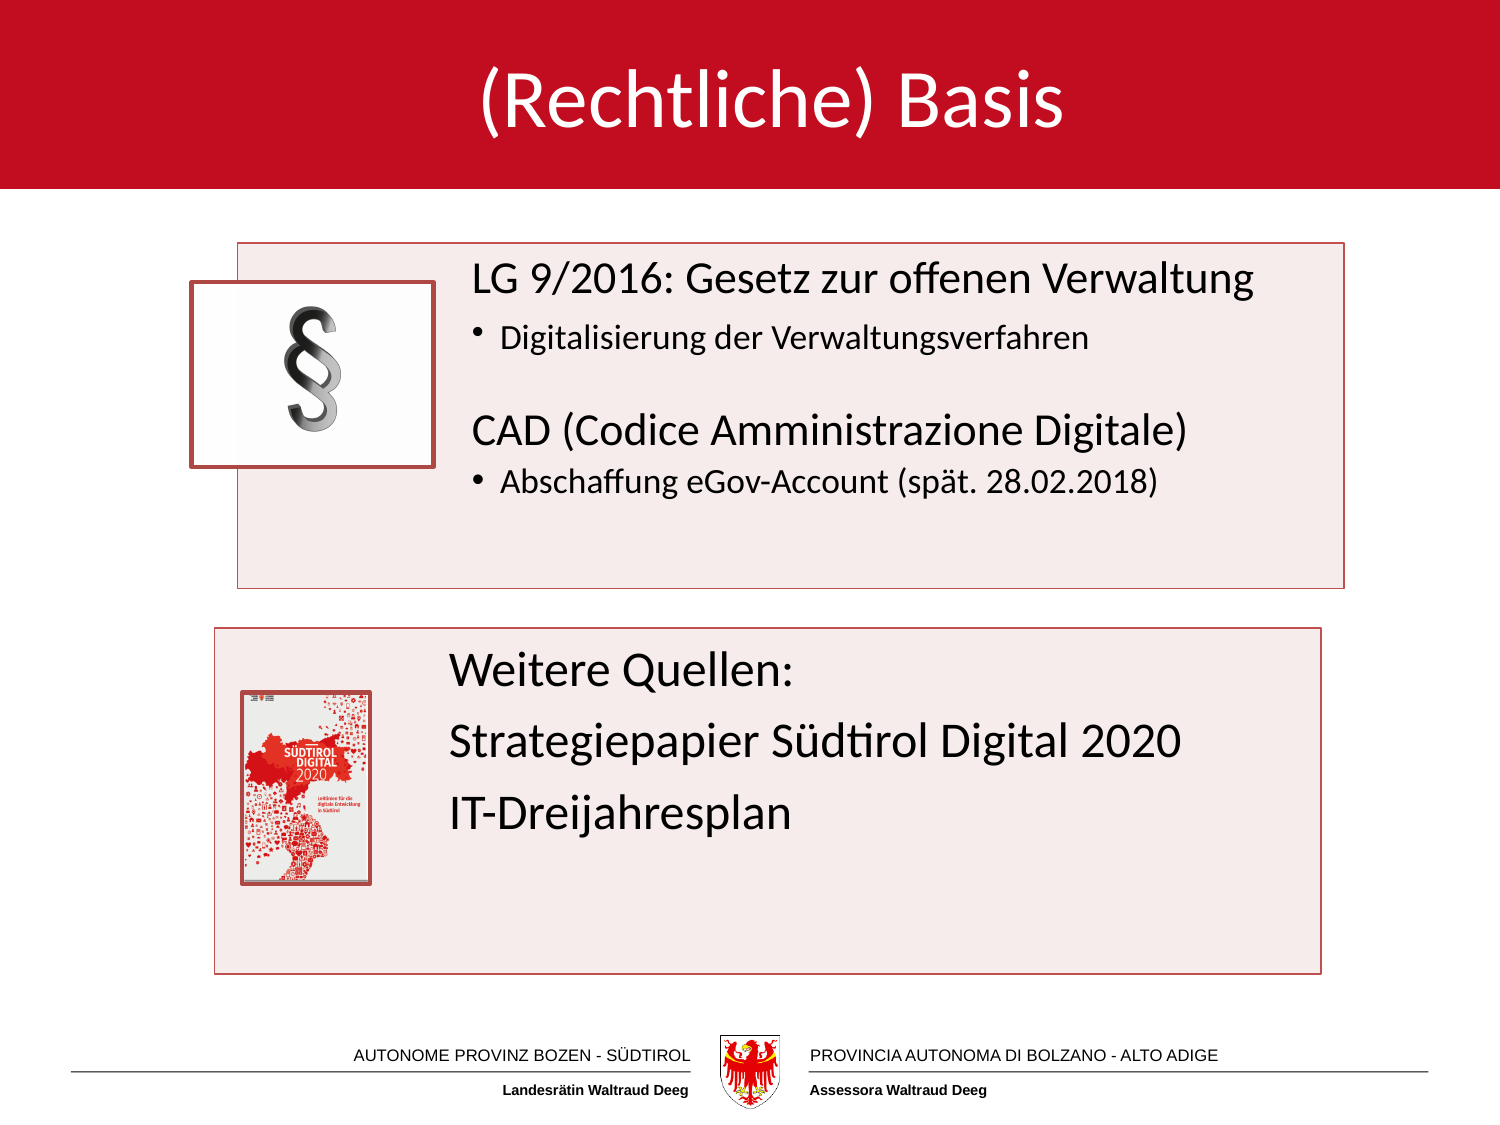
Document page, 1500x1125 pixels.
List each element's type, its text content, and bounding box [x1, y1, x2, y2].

picture [720, 1035, 780, 1109]
title (Rechtliche) Basis [0, 0, 1500, 189]
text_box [111, 228, 1424, 988]
